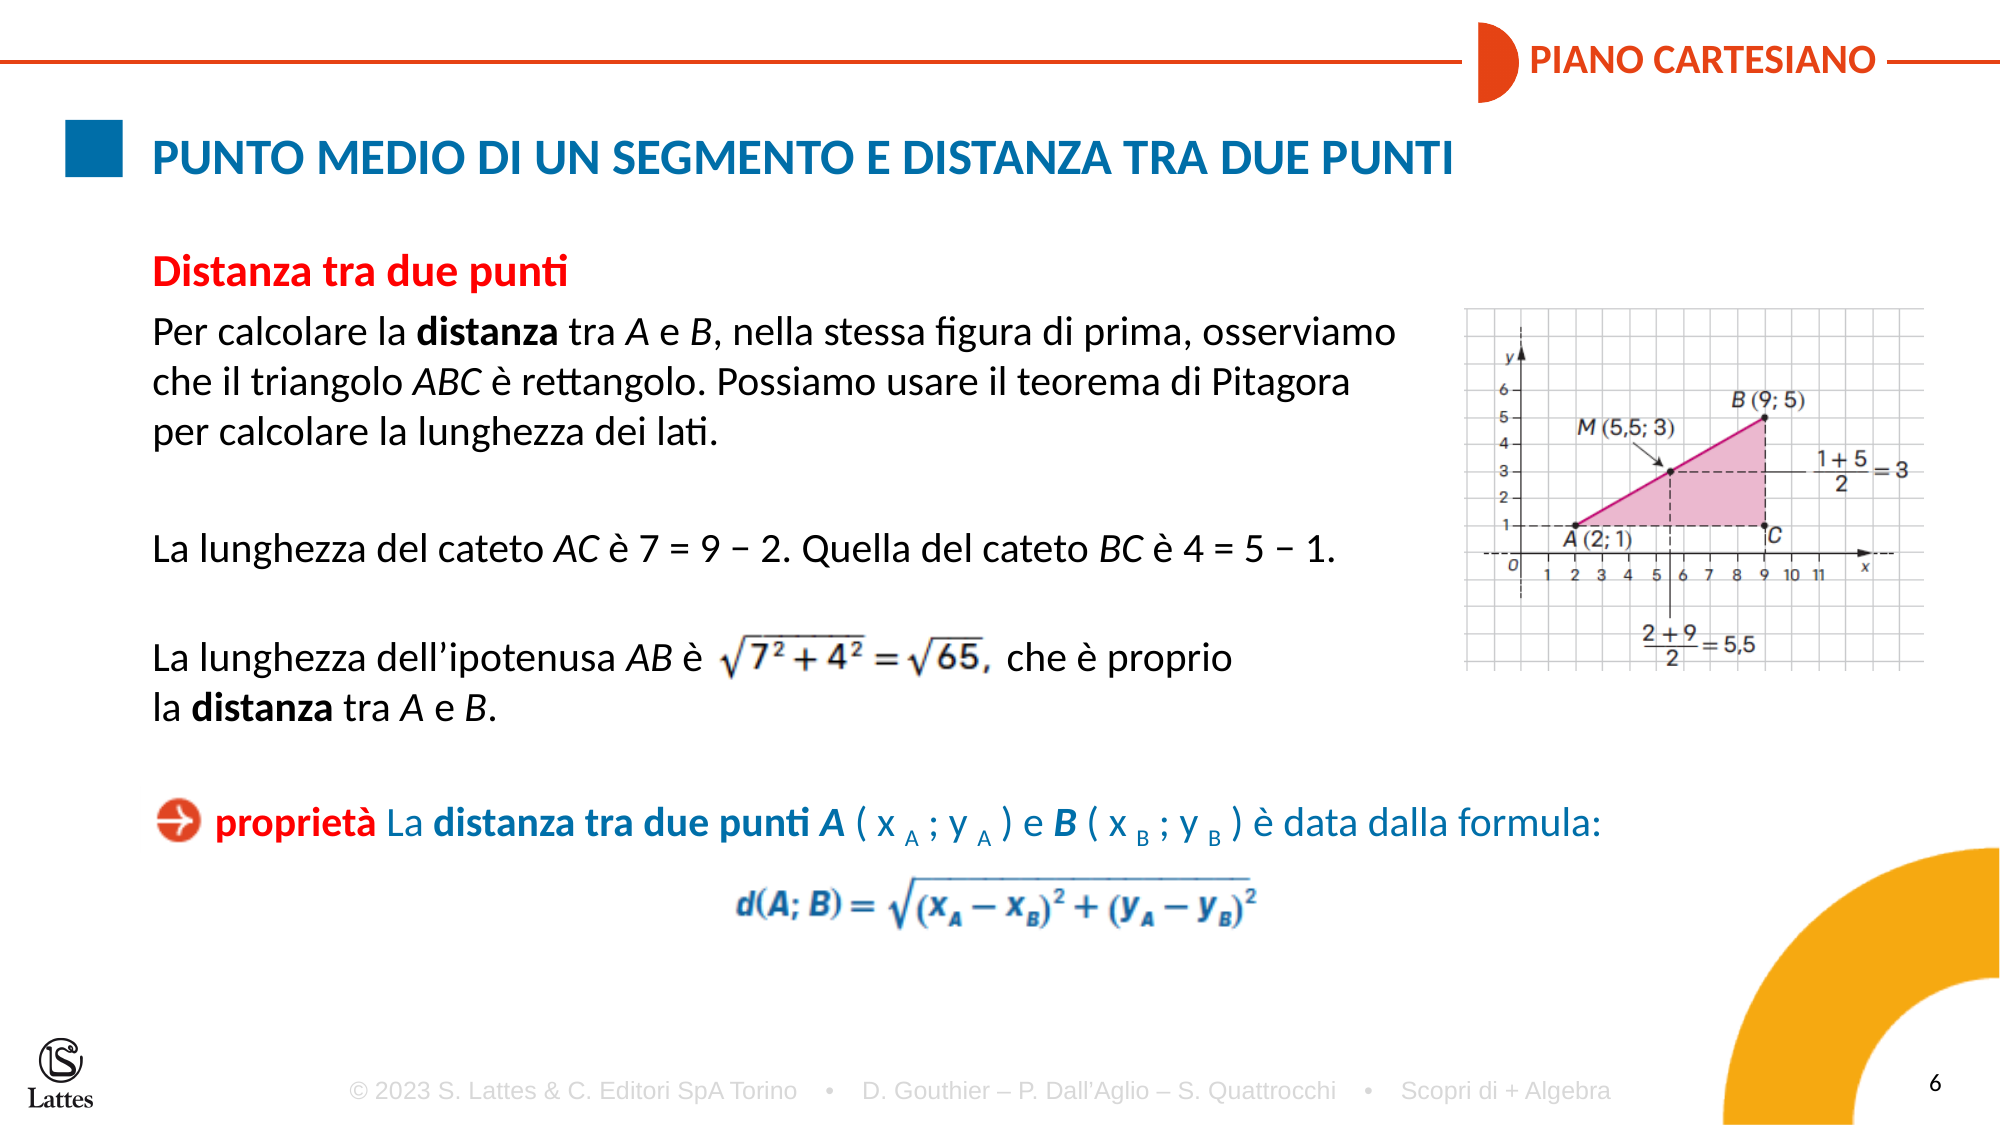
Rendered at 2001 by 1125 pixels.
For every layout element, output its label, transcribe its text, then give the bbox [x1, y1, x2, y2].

text_box PUNTO MEDIO DI UN SEGMENTO E DISTANZA TRA DUE PUNTI [137, 119, 1481, 197]
picture [1724, 848, 2001, 1125]
text_box proprietà La distanza tra due punti A ( x A ; y A ) e B ( x B ; y B ) è data dalla formula: [212, 787, 1731, 859]
picture [705, 623, 1001, 700]
picture [1464, 307, 1924, 671]
text_box [65, 119, 123, 178]
picture [1478, 22, 1519, 103]
picture [138, 785, 211, 854]
text_box Distanza tra due punti Per calcolare la distanza tra A e B, nella stessa figura di prima, osserviamo che il triangolo ABC è rettangolo. Possiamo usare il teorema di Pitagora per calcolare la lunghezza dei lati. La lunghezza del cateto AC è 7 = 9 − 2. Quella del cateto BC è 4 = 5 − 1. La lunghezza dell’ipotenusa AB è che è proprio la distanza tra A e B. [137, 233, 1481, 787]
picture [27, 1037, 93, 1108]
picture [720, 868, 1280, 950]
